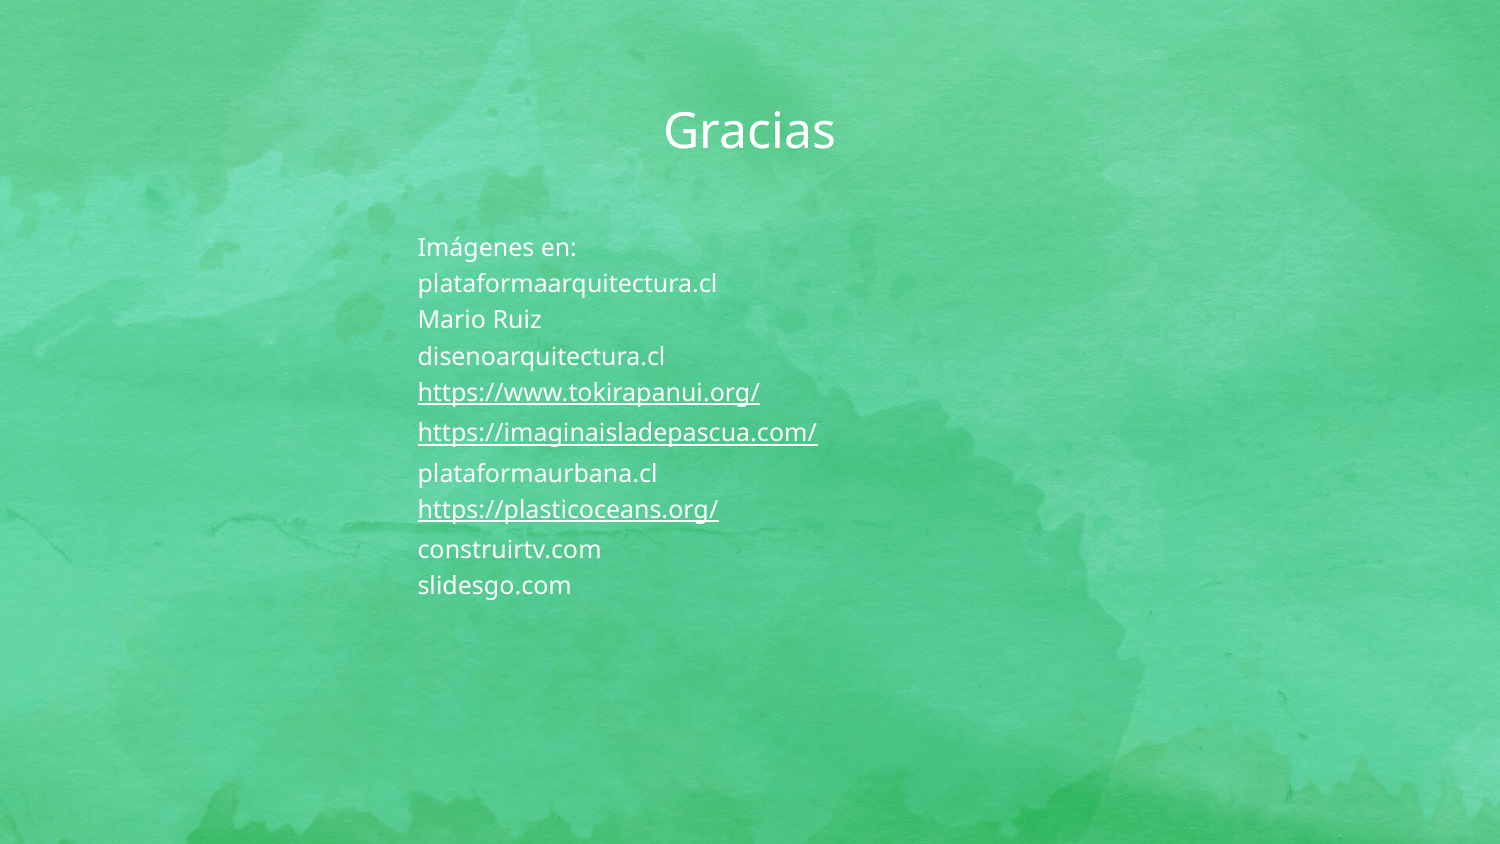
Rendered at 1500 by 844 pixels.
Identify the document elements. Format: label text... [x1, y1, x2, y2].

title Gracias [394, 83, 1106, 231]
list Imágenes en: plataformaarquitectura.cl Mario Ruiz disenoarquitectura.cl https://www.tokirapanui.org/ https://imaginaisladepascua.com/ plataformaurbana.cl https://plasticoceans.org/ construirtv.com slidesgo.com [402, 231, 1098, 660]
picture [0, 0, 1500, 844]
